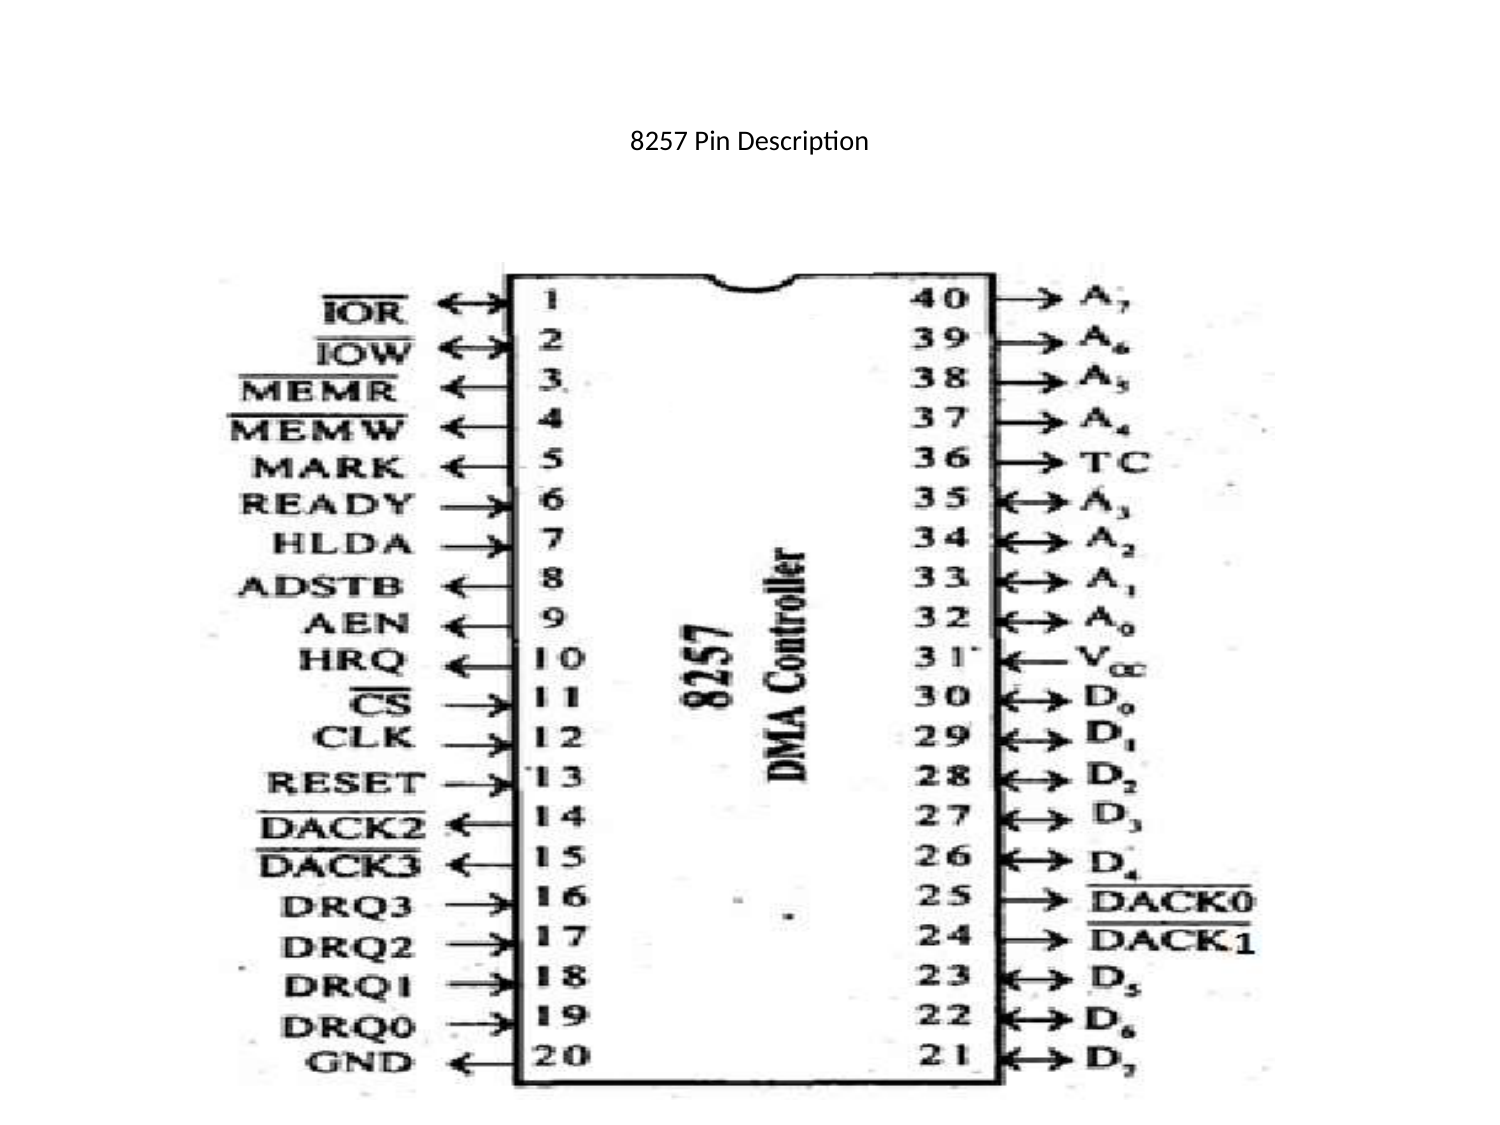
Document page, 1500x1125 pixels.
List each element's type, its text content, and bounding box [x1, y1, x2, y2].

title 8257 Pin Description [75, 45, 1425, 233]
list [199, 262, 1276, 1101]
